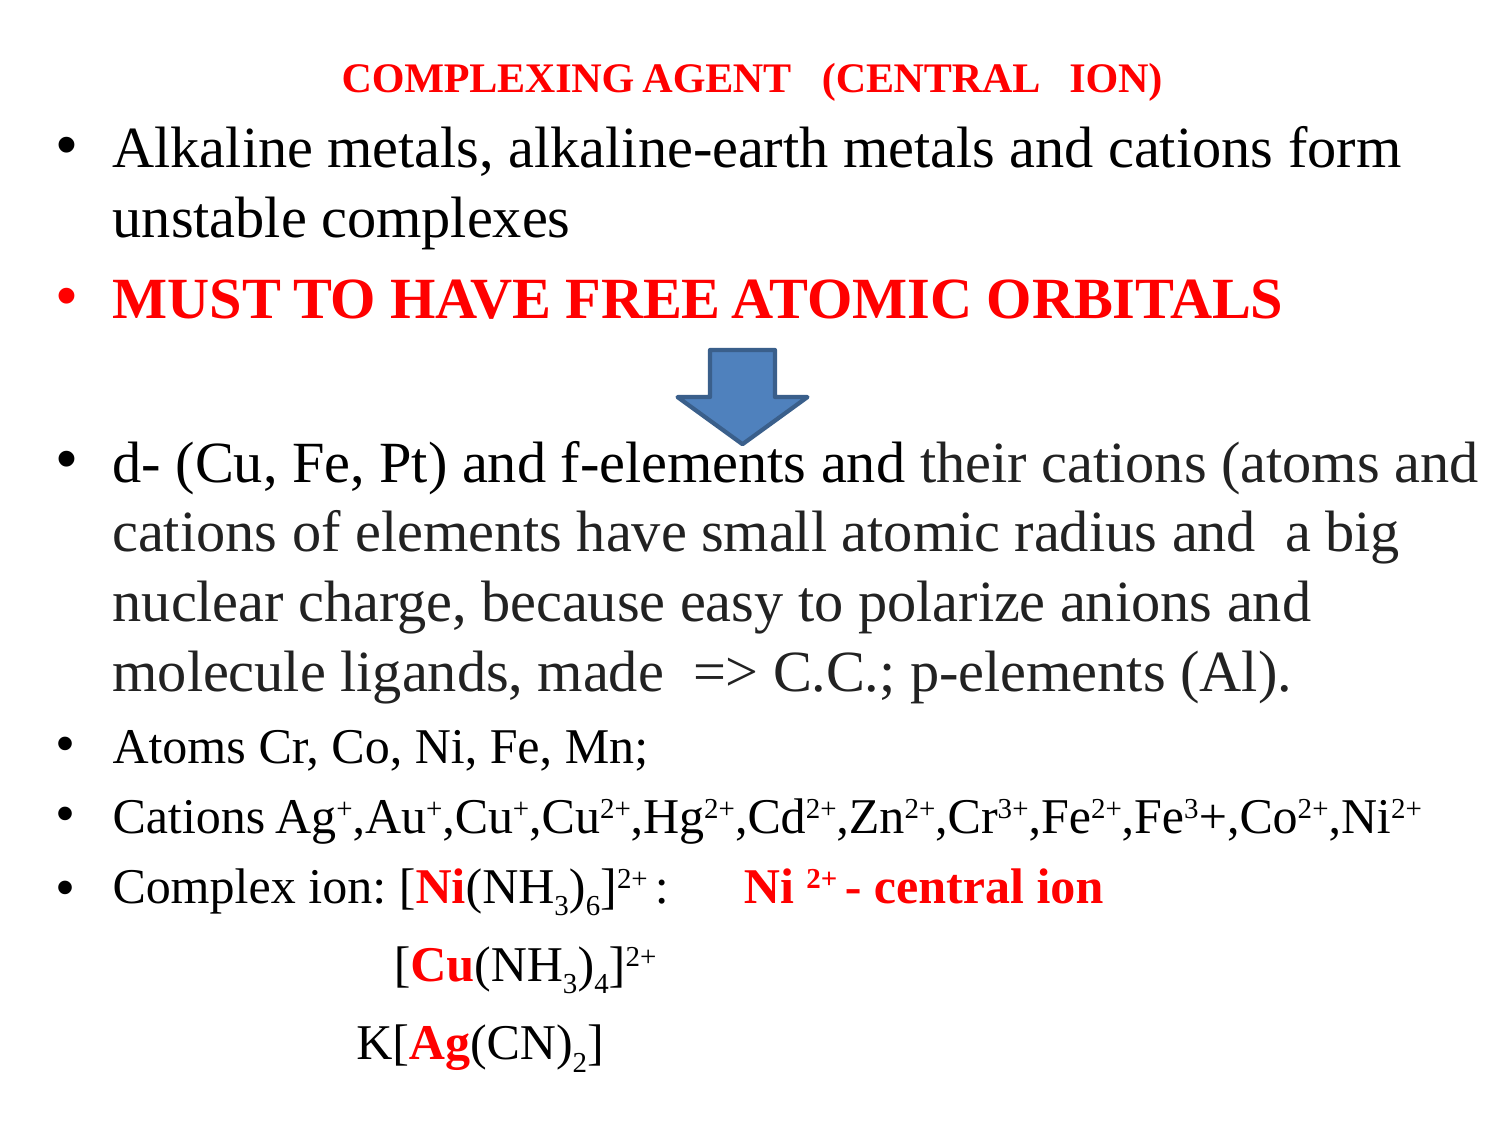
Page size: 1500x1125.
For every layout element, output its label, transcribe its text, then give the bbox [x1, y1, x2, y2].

list Alkaline metals, alkaline-earth metals and cations form unstable complexes Must to have free atomic orbitals d- (Cu, Fe, Pt) and f-elements and their cations (atoms and cations of elements have small atomic radius and a big nuclear charge, because easy to polarize anions and molecule ligands, made => C.C.; p-elements (Al). Atoms Cr, Co, Ni, Fe, Mn; Cations Ag+,Au+,Cu+,Cu2+,Hg2+,Cd2+,Zn2+,Cr3+,Fe2+,Fe3+,Co2+,Ni2+ Complex ion: [Ni(NH3)6]2+ : Ni 2+ - central ion [Cu(NH3)4]2+ K[Ag(CN)2] [40, 101, 1500, 1125]
title complexing agent (central ion) [76, 42, 1428, 101]
text_box [675, 347, 810, 446]
